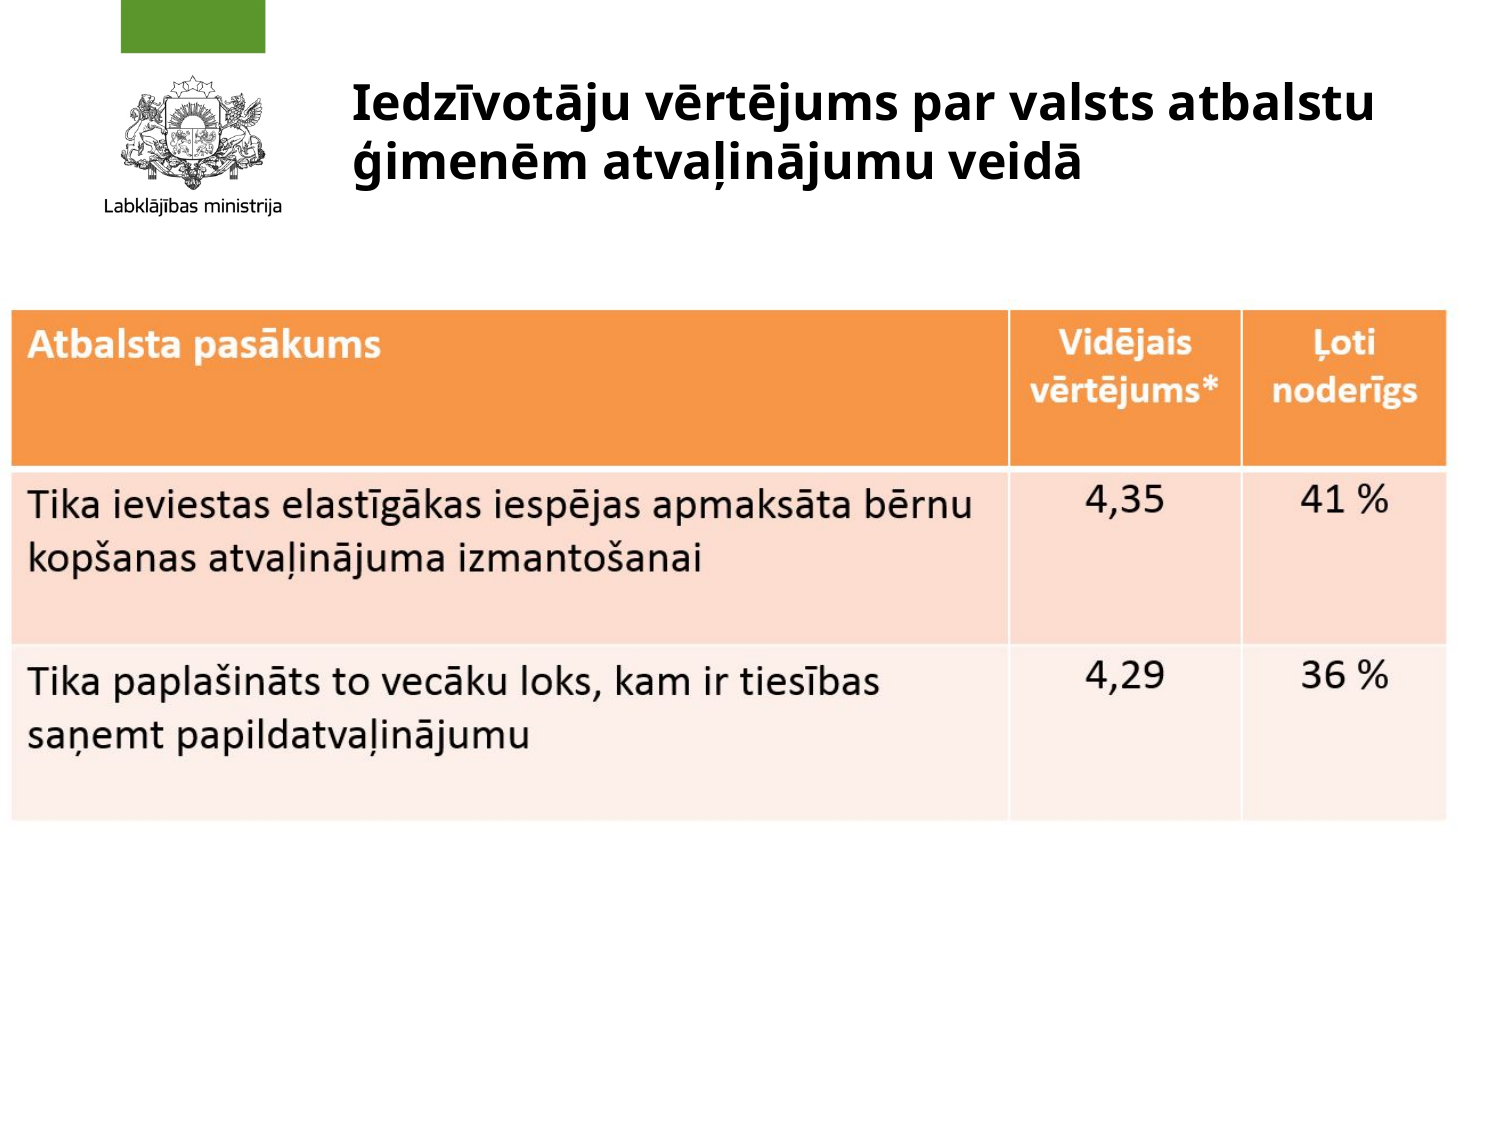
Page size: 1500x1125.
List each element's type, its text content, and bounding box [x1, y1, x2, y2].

title Iedzīvotāju vērtējums par valsts atbalstu ģimenēm atvaļinājumu veidā [337, 62, 1425, 233]
picture [48, 0, 338, 299]
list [0, 299, 1463, 834]
